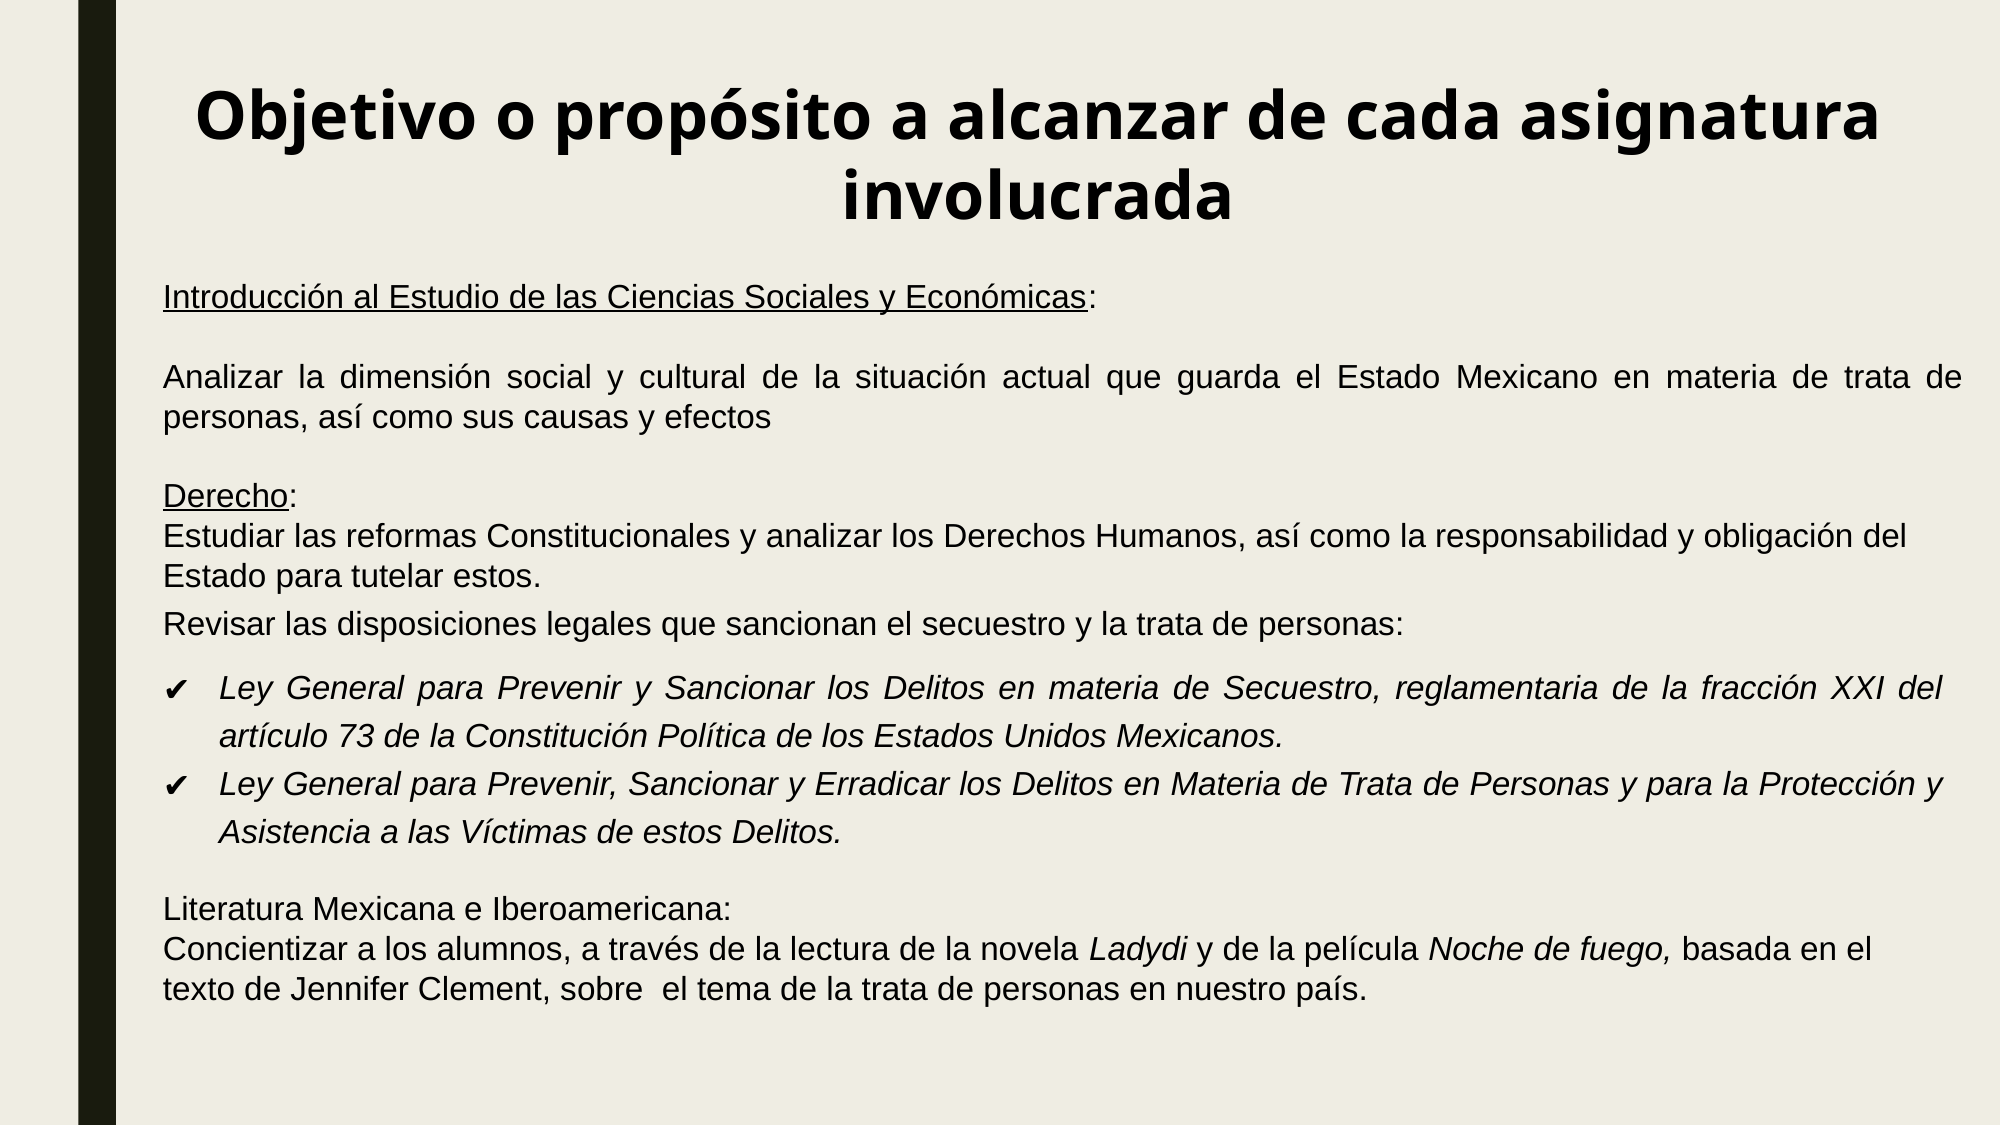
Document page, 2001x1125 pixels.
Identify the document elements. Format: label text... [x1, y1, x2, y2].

text_box Objetivo o propósito a alcanzar de cada asignatura involucrada [116, 65, 1961, 241]
text_box Derecho: Estudiar las reformas Constitucionales y analizar los Derechos Humanos, así como la responsabilidad y obligación del Estado para tutelar estos. Revisar las disposiciones legales que sancionan el secuestro y la trata de personas: Ley General para Prevenir y Sancionar los Delitos en materia de Secuestro, reglamentaria de la fracción XXI del artículo 73 de la Constitución Política de los Estados Unidos Mexicanos. Ley General para Prevenir, Sancionar y Erradicar los Delitos en Materia de Trata de Personas y para la Protección y Asistencia a las Víctimas de estos Delitos. [147, 466, 1961, 858]
text_box Introducción al Estudio de las Ciencias Sociales y Económicas: Analizar la dimensión social y cultural de la situación actual que guarda el Estado Mexicano en materia de trata de personas, así como sus causas y efectos [147, 267, 1981, 443]
text_box Literatura Mexicana e Iberoamericana: Concientizar a los alumnos, a través de la lectura de la novela Ladydi y de la película Noche de fuego, basada en el texto de Jennifer Clement, sobre el tema de la trata de personas en nuestro país. [147, 879, 1945, 1015]
